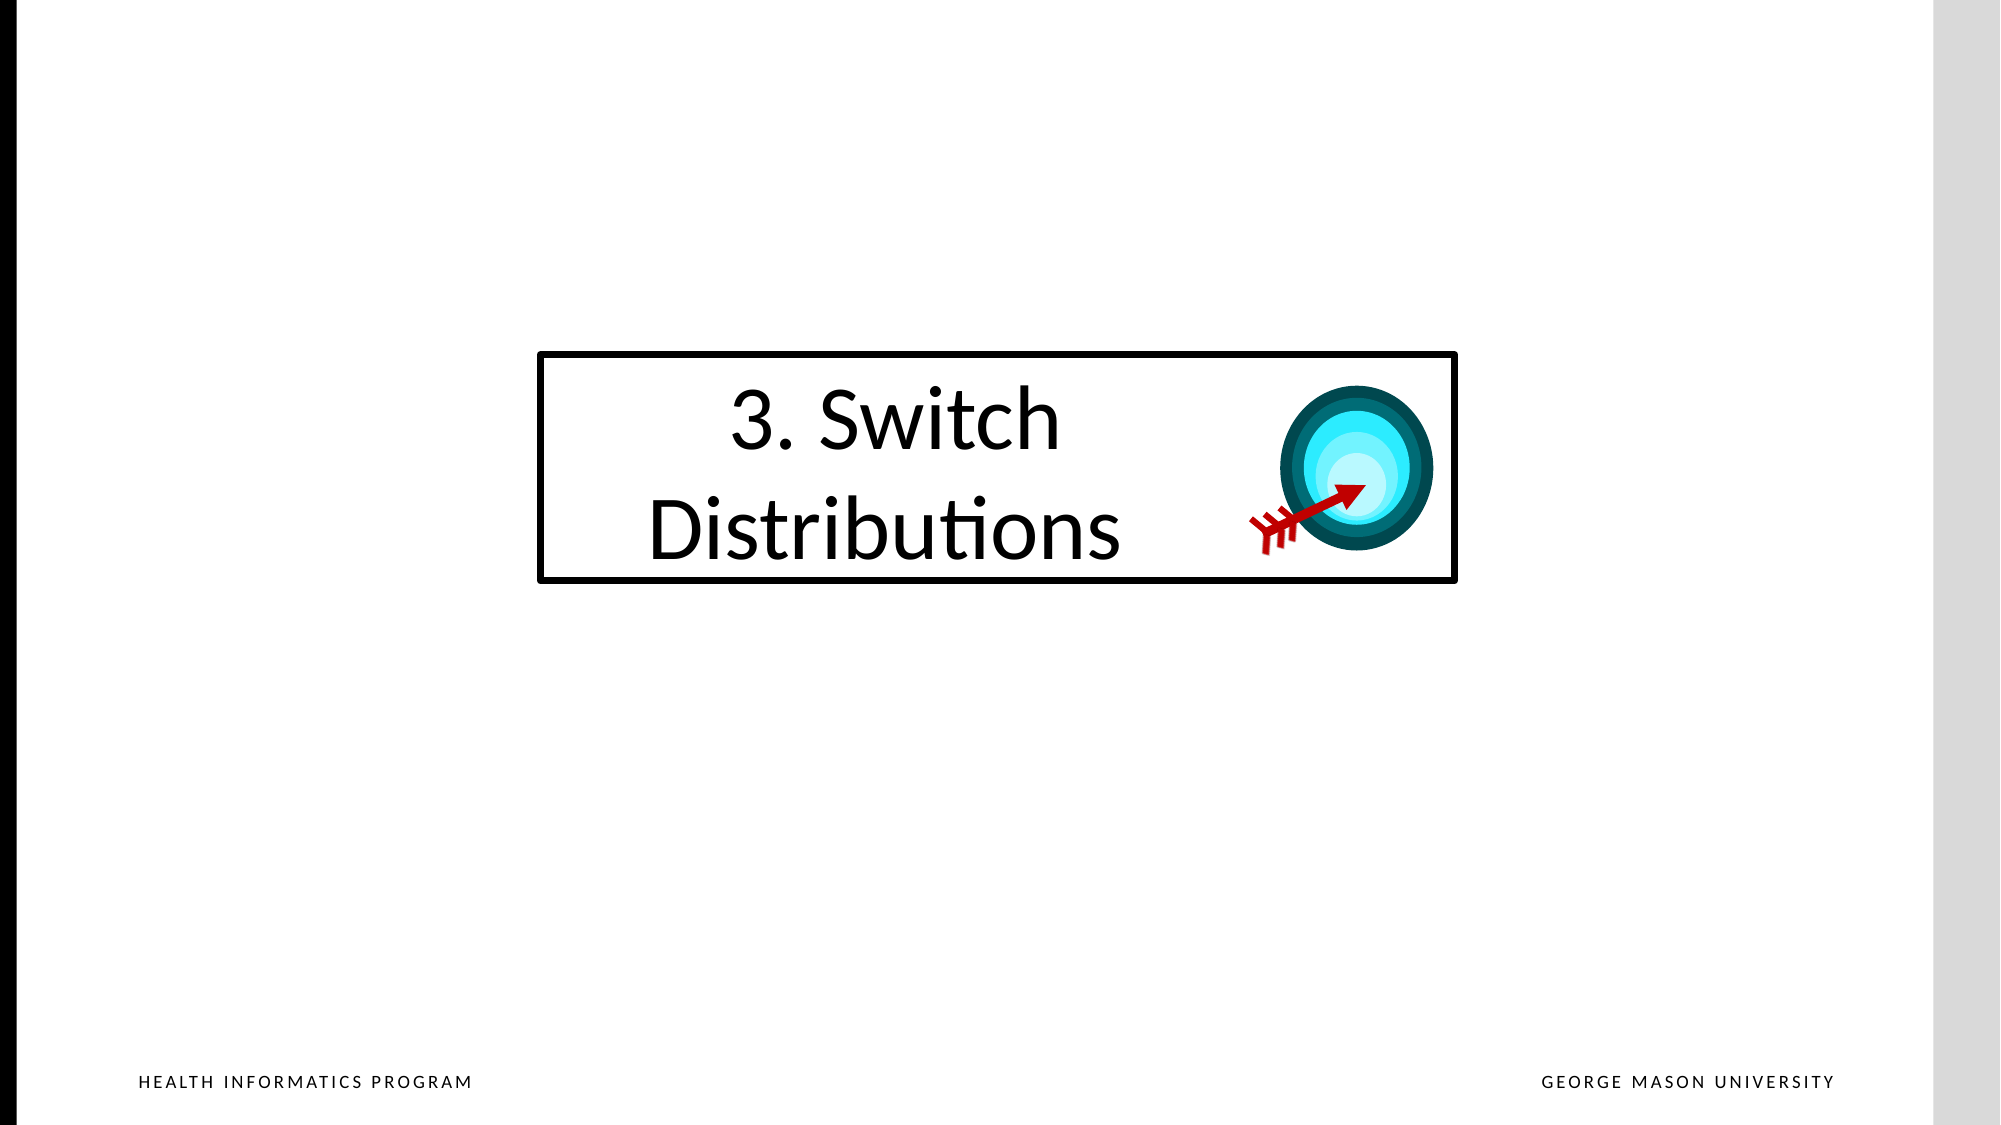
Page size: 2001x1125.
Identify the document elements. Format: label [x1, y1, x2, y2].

text_box [540, 354, 1455, 582]
